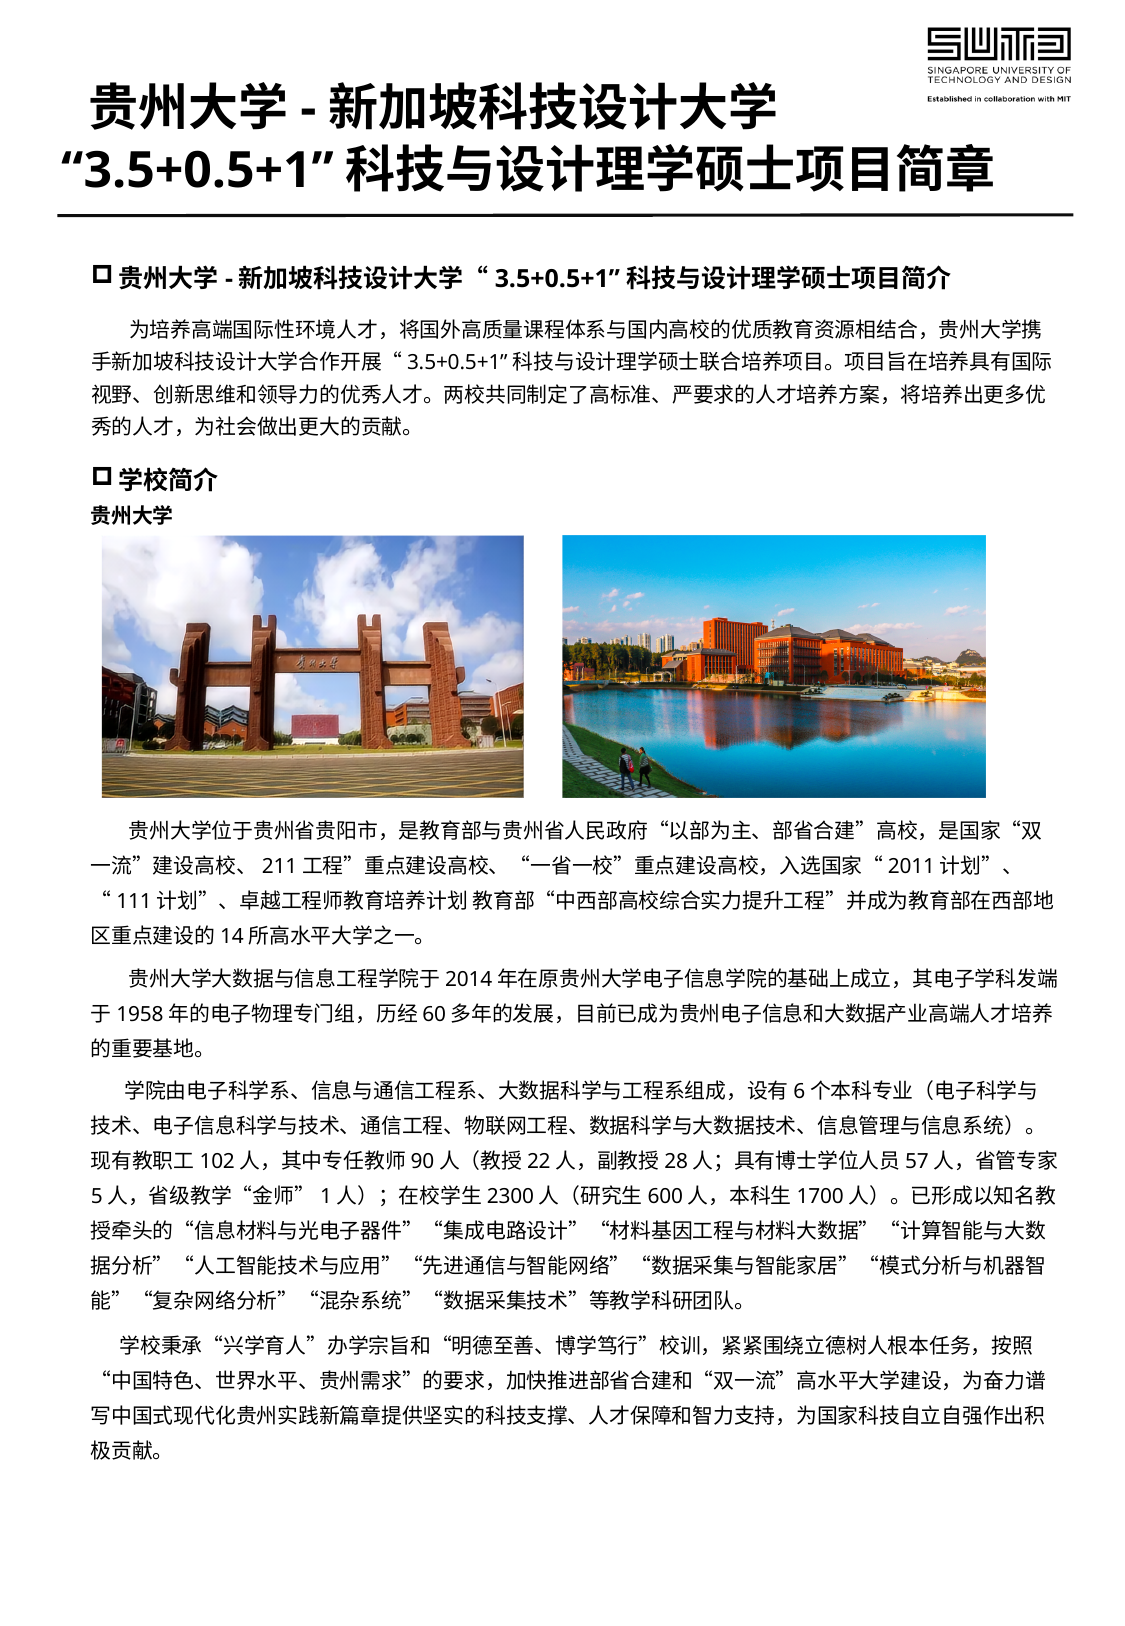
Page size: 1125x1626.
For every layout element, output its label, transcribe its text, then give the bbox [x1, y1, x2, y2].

text_box [101, 535, 525, 798]
picture [925, 23, 1074, 103]
text_box 贵州大学-新加坡科技设计大学 “3.5+0.5+1”科技与设计理学硕士项目简章 [46, 59, 1095, 205]
text_box 贵州大学 [76, 495, 311, 536]
text_box 贵州大学位于贵州省贵阳市，是教育部与贵州省人民政府“以部为主、部省合建”高校，是国家“双一流”建设高校、211工程”重点建设高校、“一省一校”重点建设高校，入选国家“2011计划”、“111计划”、卓越工程师教育培养计划 教育部“中西部高校综合实力提升工程”并成为教育部在西部地区重点建设的14所高水平大学之一。 贵州大学大数据与信息工程学院于2014年在原贵州大学电子信息学院的基础上成立，其电子学科发端于1958年的电子物理专门组，历经60多年的发展，目前已成为贵州电子信息和大数据产业高端人才培养的重要基地。 学院由电子科学系、信息与通信工程系、大数据科学与工程系组成，设有6个本科专业（电子科学与技术、电子信息科学与技术、通信工程、物联网工程、数据科学与大数据技术、信息管理与信息系统）。现有教职工102人，其中专任教师90人（教授22人，副教授28人；具有博士学位人员57人，省管专家5人，省级教学“金师”1人）；在校学生2300人（研究生600人，本科生1700人）。已形成以知名教授牵头的“信息材料与光电子器件”“集成电路设计”“材料基因工程与材料大数据”“计算智能与大数据分析”“人工智能技术与应用”“先进通信与智能网络”“数据采集与智能家居”“模式分析与机器智能”“复杂网络分析”“混杂系统”“数据采集技术”等教学科研团队。 学校秉承“兴学育人”办学宗旨和“明德至善、博学笃行”校训，紧紧围绕立德树人根本任务，按照“中国特色、世界水平、贵州需求”的要求，加快推进部省合建和“双一流”高水平大学建设，为奋力谱写中国式现代化贵州实践新篇章提供坚实的科技支撑、人才保障和智力支持，为国家科技自立自强作出积极贡献。 [76, 800, 1074, 1470]
text_box [561, 535, 987, 798]
text_box 贵州大学-新加坡科技设计大学“3.5+0.5+1”科技与设计理学硕士项目简介 为培养高端国际性环境人才，将国外高质量课程体系与国内高校的优质教育资源相结合，贵州大学携手新加坡科技设计大学合作开展“3.5+0.5+1”科技与设计理学硕士联合培养项目。项目旨在培养具有国际视野、创新思维和领导力的优秀人才。两校共同制定了高标准、严要求的人才培养方案，将培养出更多优秀的人才，为社会做出更大的贡献。 学校简介 [76, 243, 1074, 444]
